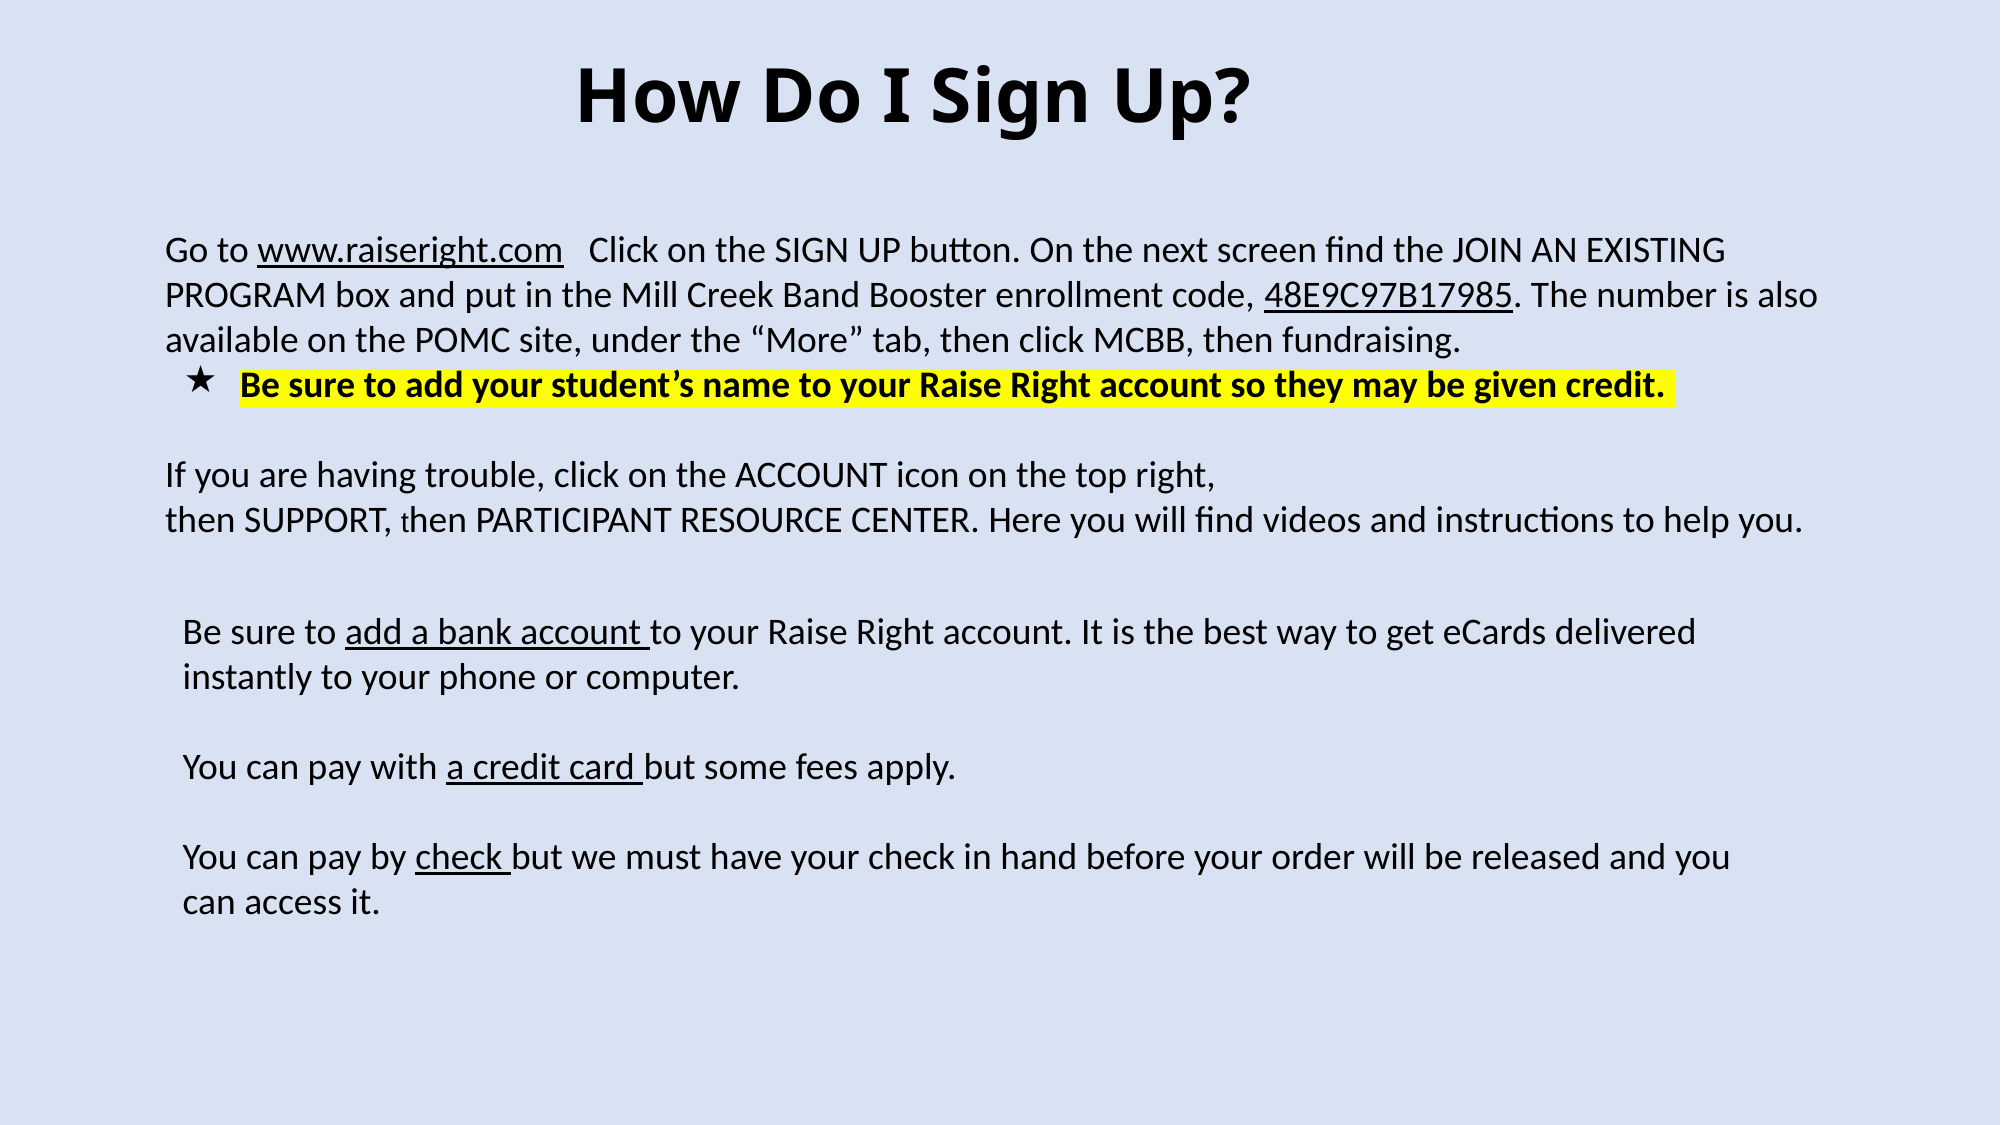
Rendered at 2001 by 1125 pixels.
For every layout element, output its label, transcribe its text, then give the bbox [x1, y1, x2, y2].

text_box How Do I Sign Up? [398, 40, 1429, 146]
text_box Go to www.raiseright.com Click on the SIGN UP button. On the next screen find the JOIN AN EXISTING PROGRAM box and put in the Mill Creek Band Booster enrollment code, 48E9C97B17985. The number is also available on the POMC site, under the “More” tab, then click MCBB, then fundraising. Be sure to add your student’s name to your Raise Right account so they may be given credit. If you are having trouble, click on the ACCOUNT icon on the top right, then SUPPORT, then PARTICIPANT RESOURCE CENTER. Here you will find videos and instructions to help you. [149, 217, 1860, 548]
text_box Be sure to add a bank account to your Raise Right account. It is the best way to get eCards delivered instantly to your phone or computer. You can pay with a credit card but some fees apply. You can pay by check but we must have your check in hand before your order will be released and you can access it. [167, 599, 1781, 930]
